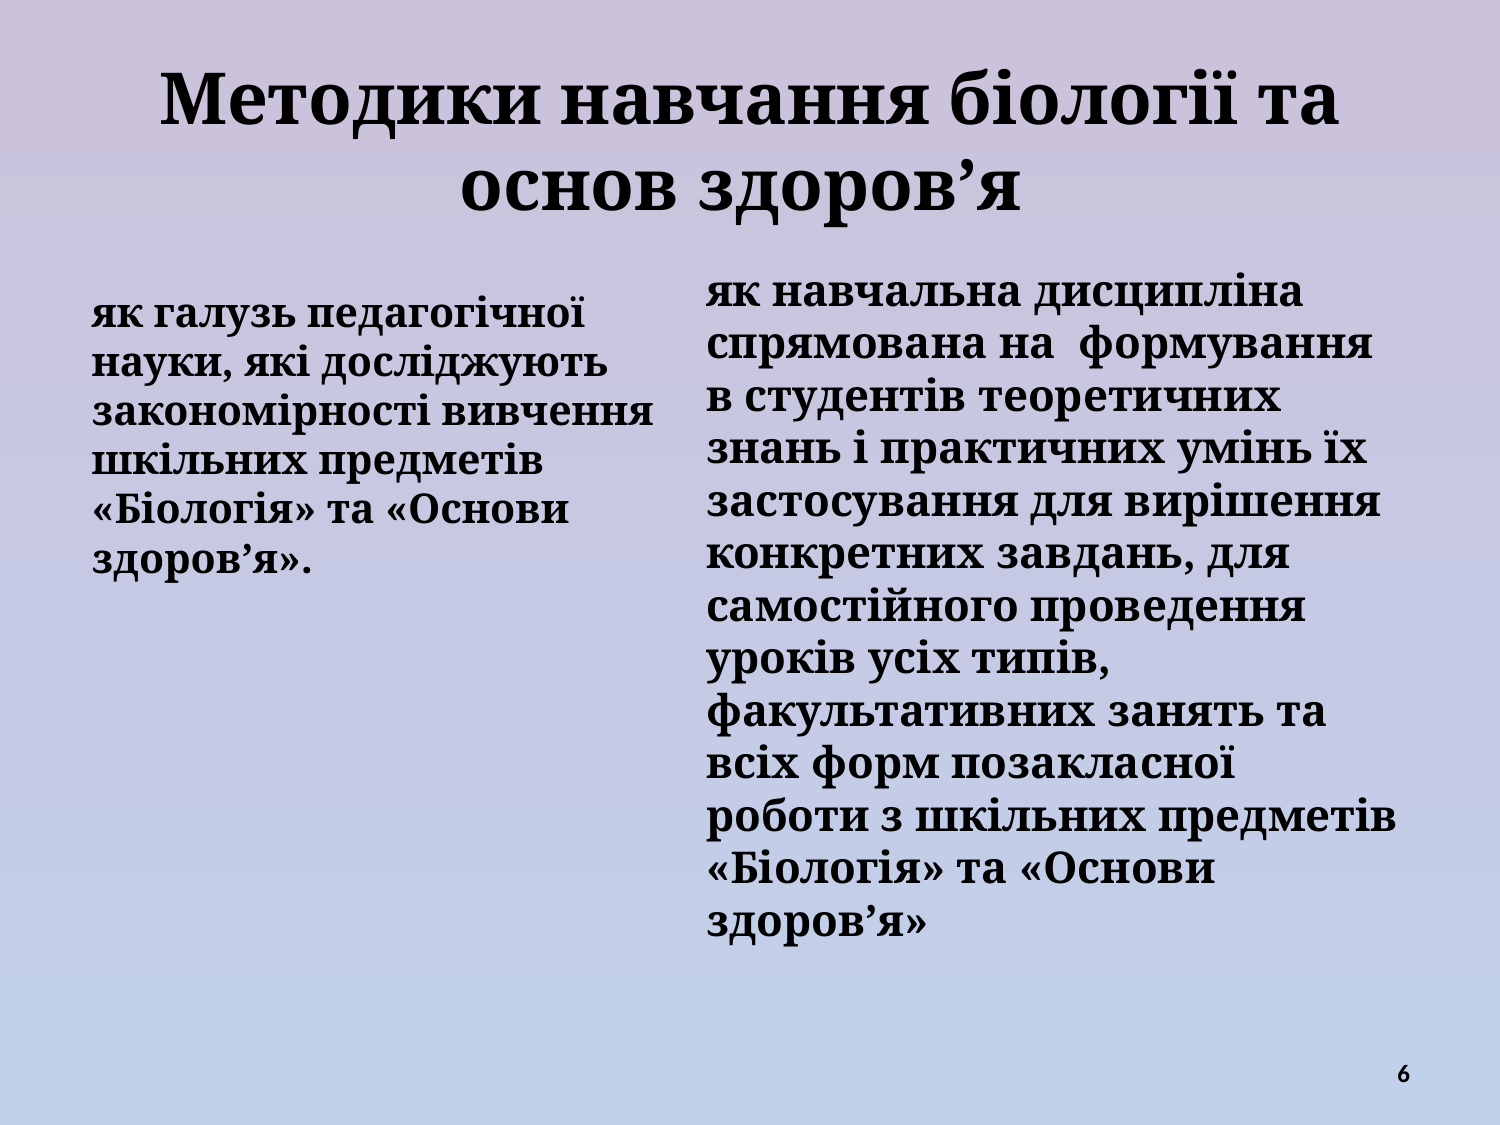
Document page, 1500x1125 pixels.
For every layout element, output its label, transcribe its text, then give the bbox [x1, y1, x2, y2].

title Методики навчання біології та основ здоров’я [75, 45, 1425, 233]
list як навчальна дисципліна спрямована на формування в студентів теоретичних знань і практичних умінь їх застосування для вирішення конкретних завдань, для самостійного проведення уроків усіх типів, факультативних занять та всіх форм позакласної роботи з шкільних предметів «Біологія» та «Основи здоров’я» [690, 222, 1425, 985]
slide_number 6 [1074, 1042, 1425, 1103]
list як галузь педагогічної науки, які досліджують закономірності вивчення шкільних предметів «Біологія» та «Основи здоров’я». [76, 278, 690, 590]
